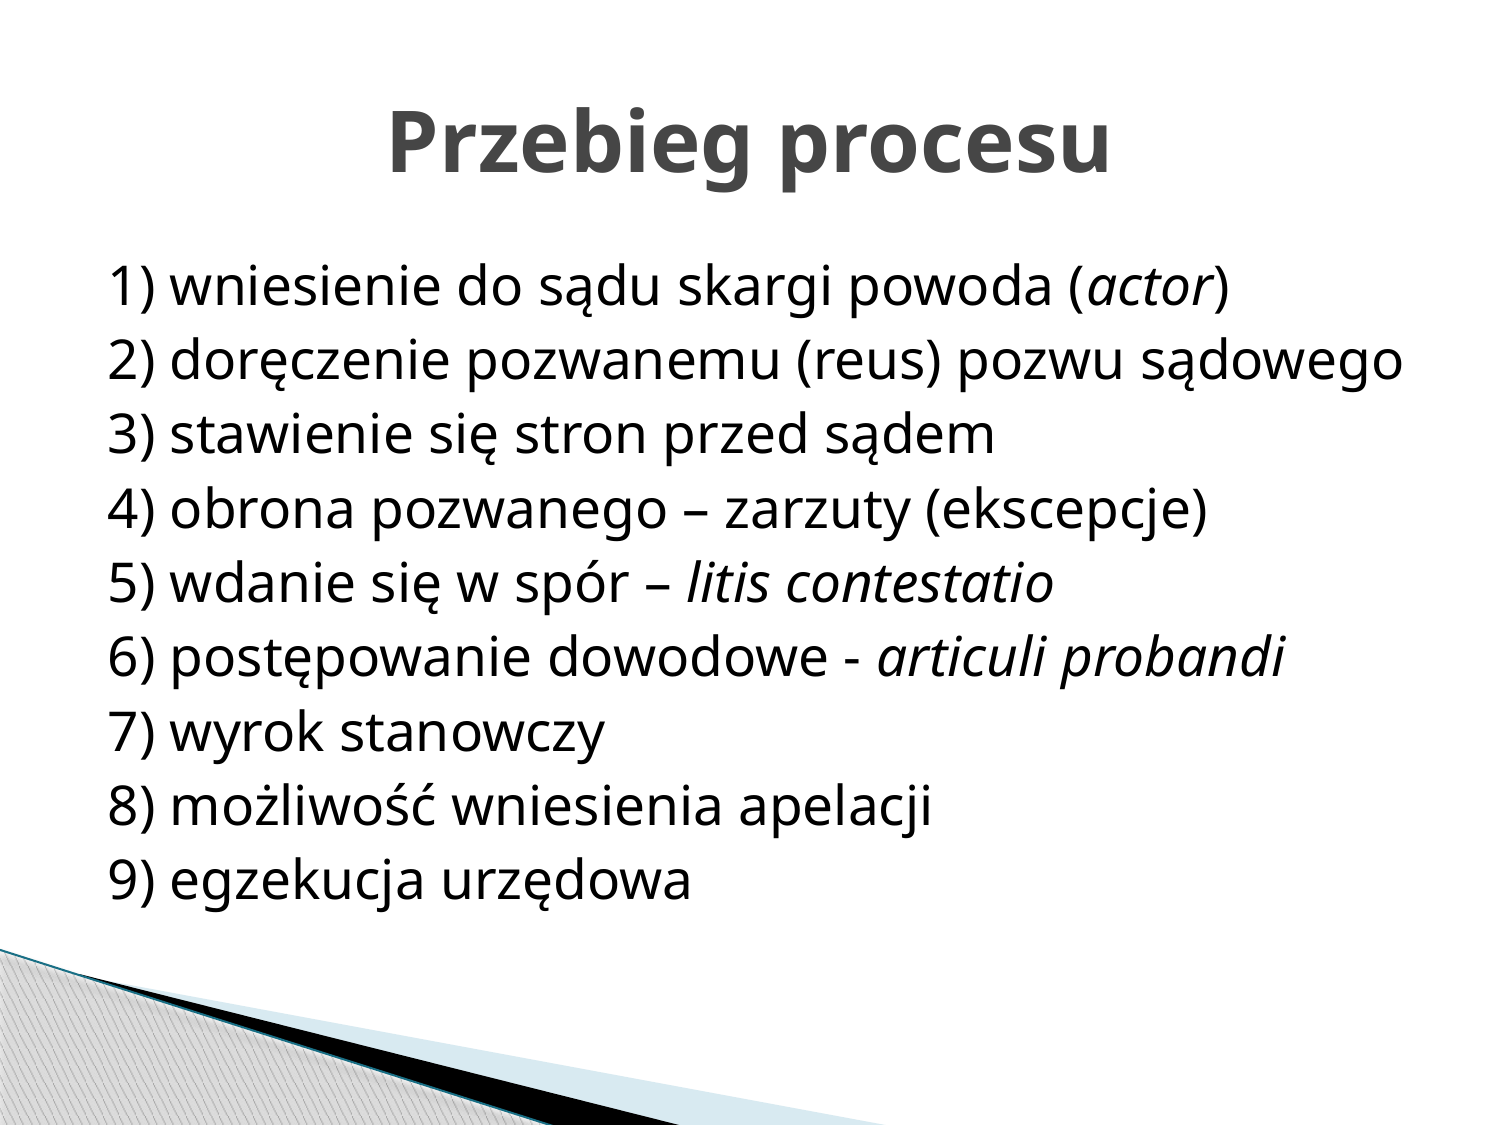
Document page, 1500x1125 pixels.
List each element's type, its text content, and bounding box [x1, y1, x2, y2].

list 1) wniesienie do sądu skargi powoda (actor) 2) doręczenie pozwanemu (reus) pozwu sądowego 3) stawienie się stron przed sądem 4) obrona pozwanego – zarzuty (ekscepcje) 5) wdanie się w spór – litis contestatio 6) postępowanie dowodowe - articuli probandi 7) wyrok stanowczy 8) możliwość wniesienia apelacji 9) egzekucja urzędowa [75, 242, 1425, 986]
title Przebieg procesu [75, 45, 1425, 233]
